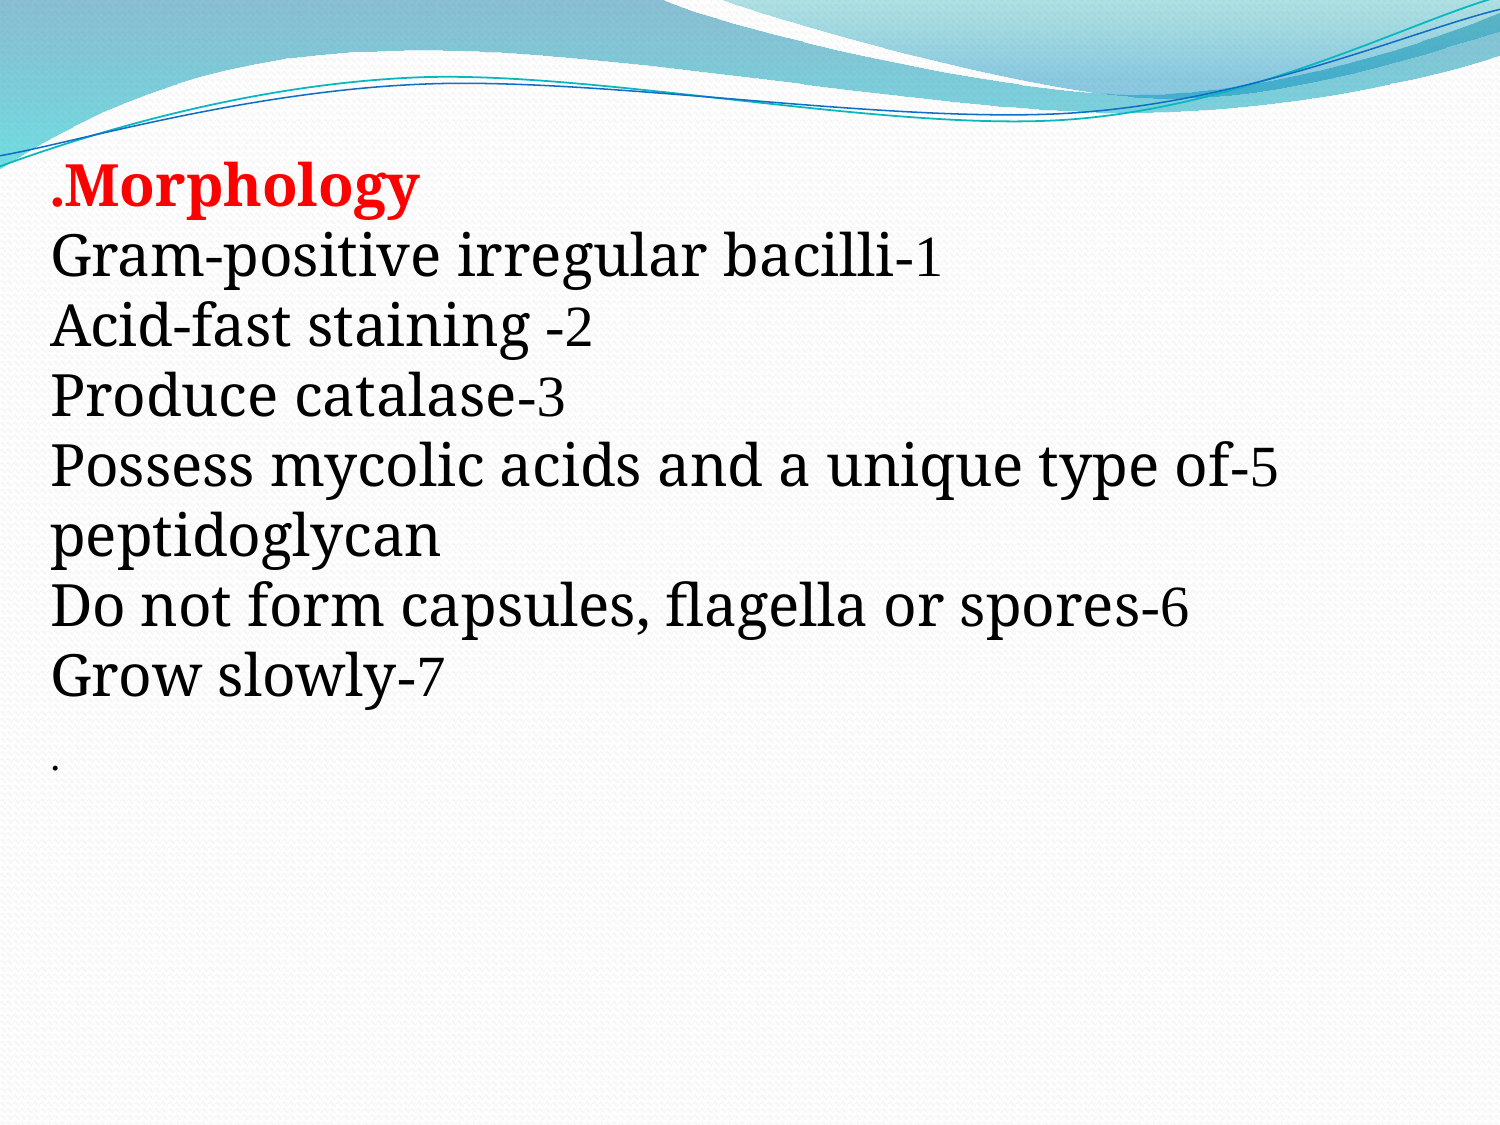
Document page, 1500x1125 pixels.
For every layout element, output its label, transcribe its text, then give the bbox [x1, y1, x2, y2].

text_box Morphology. 1-Gram-positive irregular bacilli 2- Acid-fast staining 3-Produce catalase 5-Possess mycolic acids and a unique type of peptidoglycan 6-Do not form capsules, flagella or spores 7-Grow slowly . [35, 140, 1442, 786]
